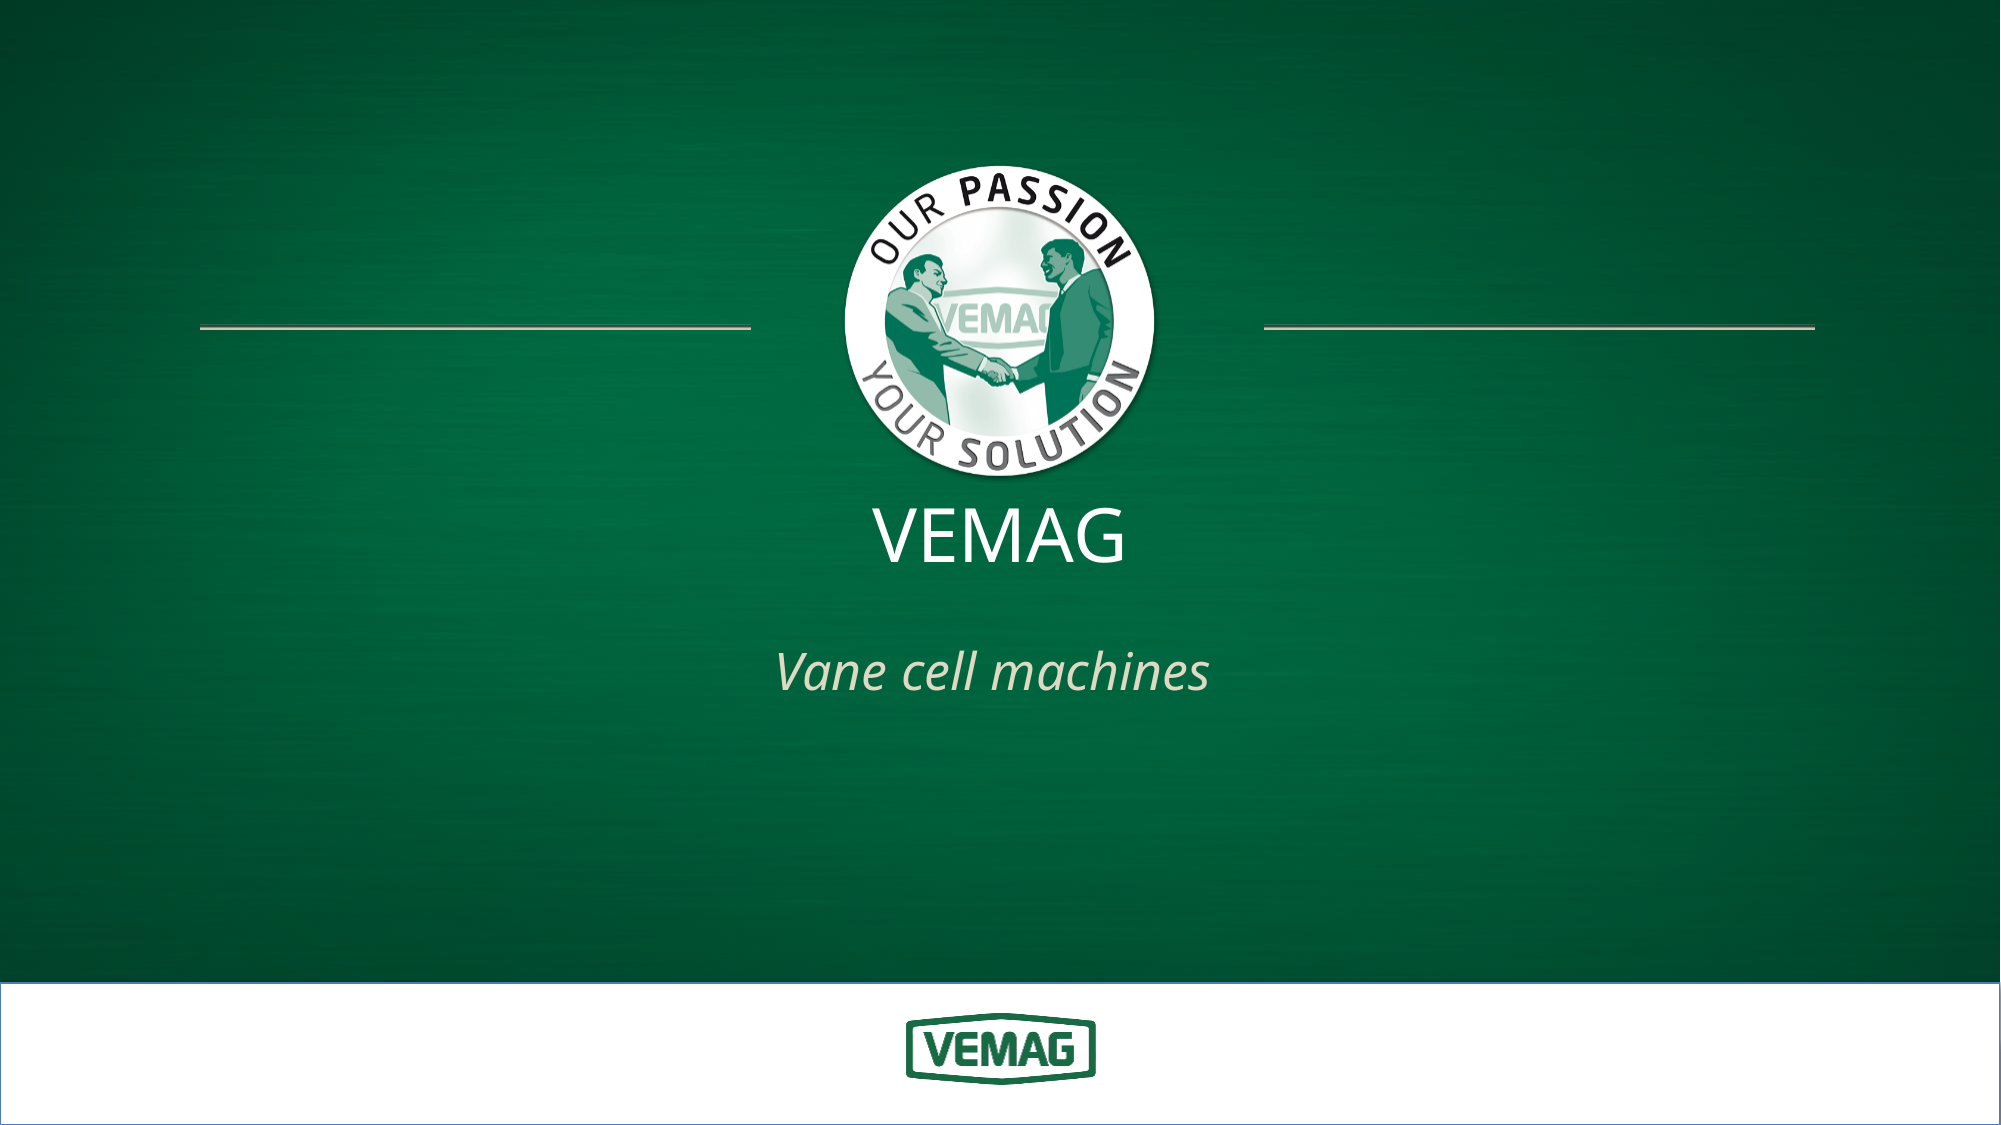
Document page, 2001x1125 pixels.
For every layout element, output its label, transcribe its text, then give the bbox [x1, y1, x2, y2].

list Vane cell machines [99, 630, 1900, 732]
title VEMAG [99, 524, 1900, 630]
picture [0, 0, 2000, 1125]
